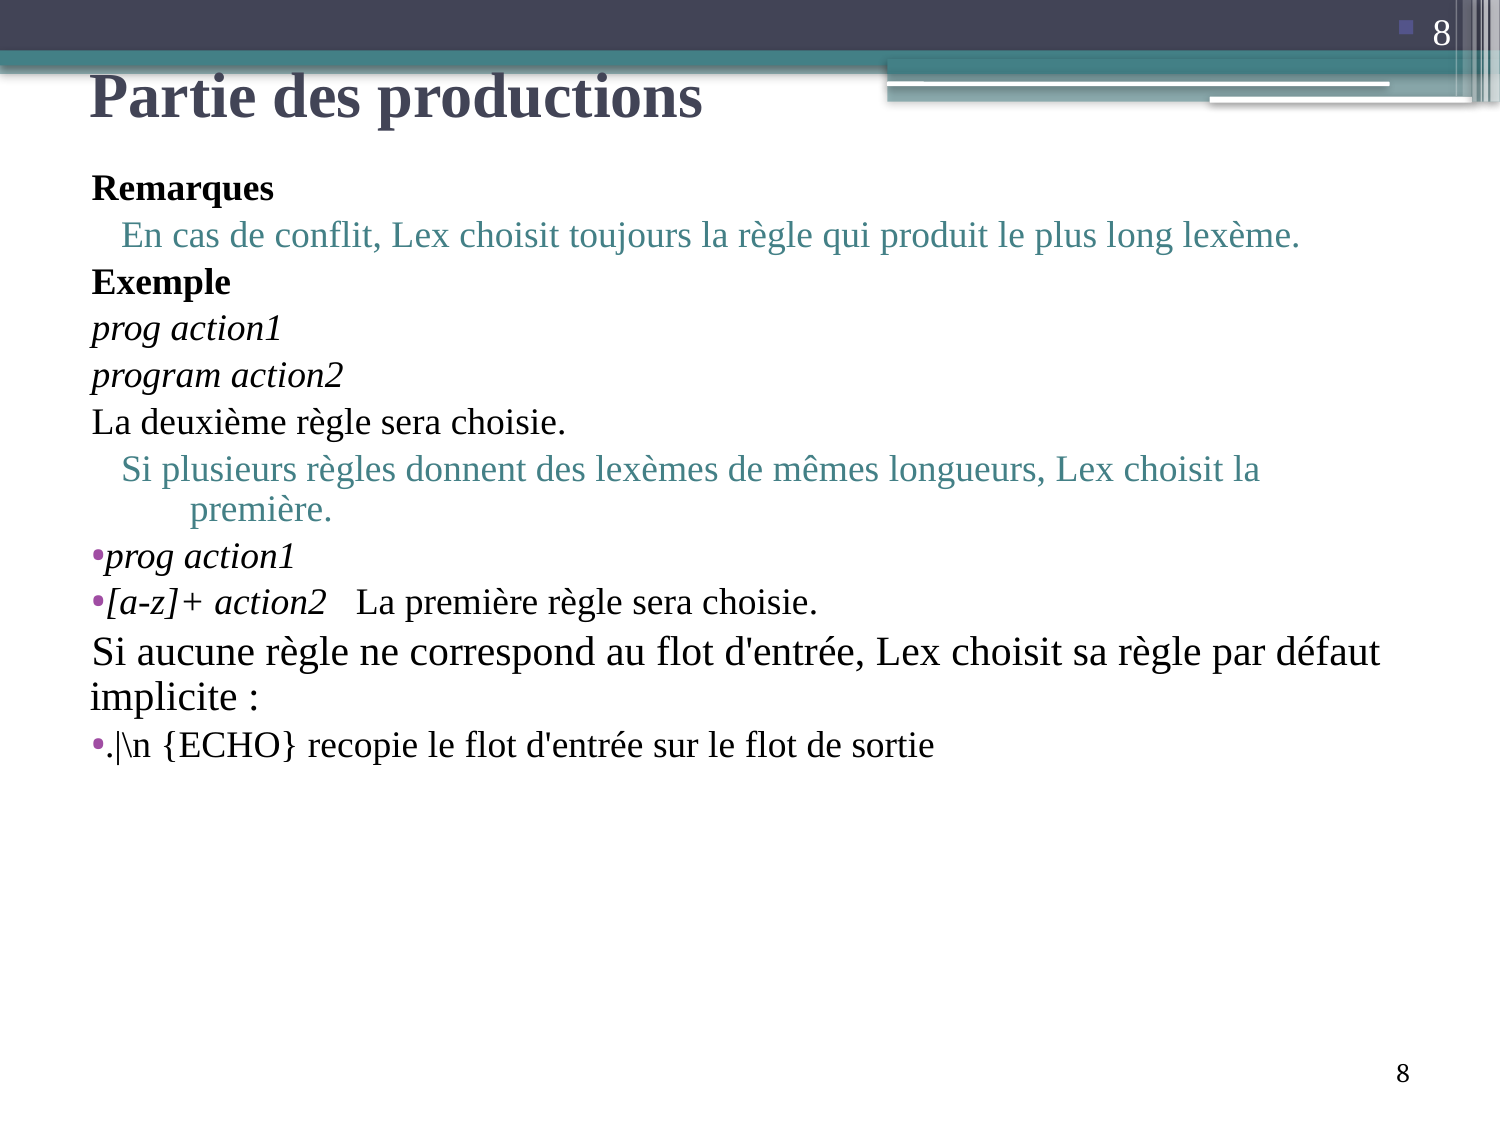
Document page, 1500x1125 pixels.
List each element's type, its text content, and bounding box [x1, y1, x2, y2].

slide_number 8 [1341, 0, 1466, 61]
text_box 8 [1074, 1024, 1425, 1100]
list Remarques En cas de conflit, Lex choisit toujours la règle qui produit le plus long lexème. Exemple prog action1 program action2 La deuxième règle sera choisie. Si plusieurs règles donnent des lexèmes de mêmes longueurs, Lex choisit la première. prog action1 [a-z]+ action2 La première règle sera choisie. Si aucune règle ne correspond au flot d'entrée, Lex choisit sa règle par défaut implicite : .|\n {ECHO} recopie le flot d'entrée sur le flot de sortie [75, 160, 1425, 1006]
title Partie des productions [75, 45, 1425, 138]
